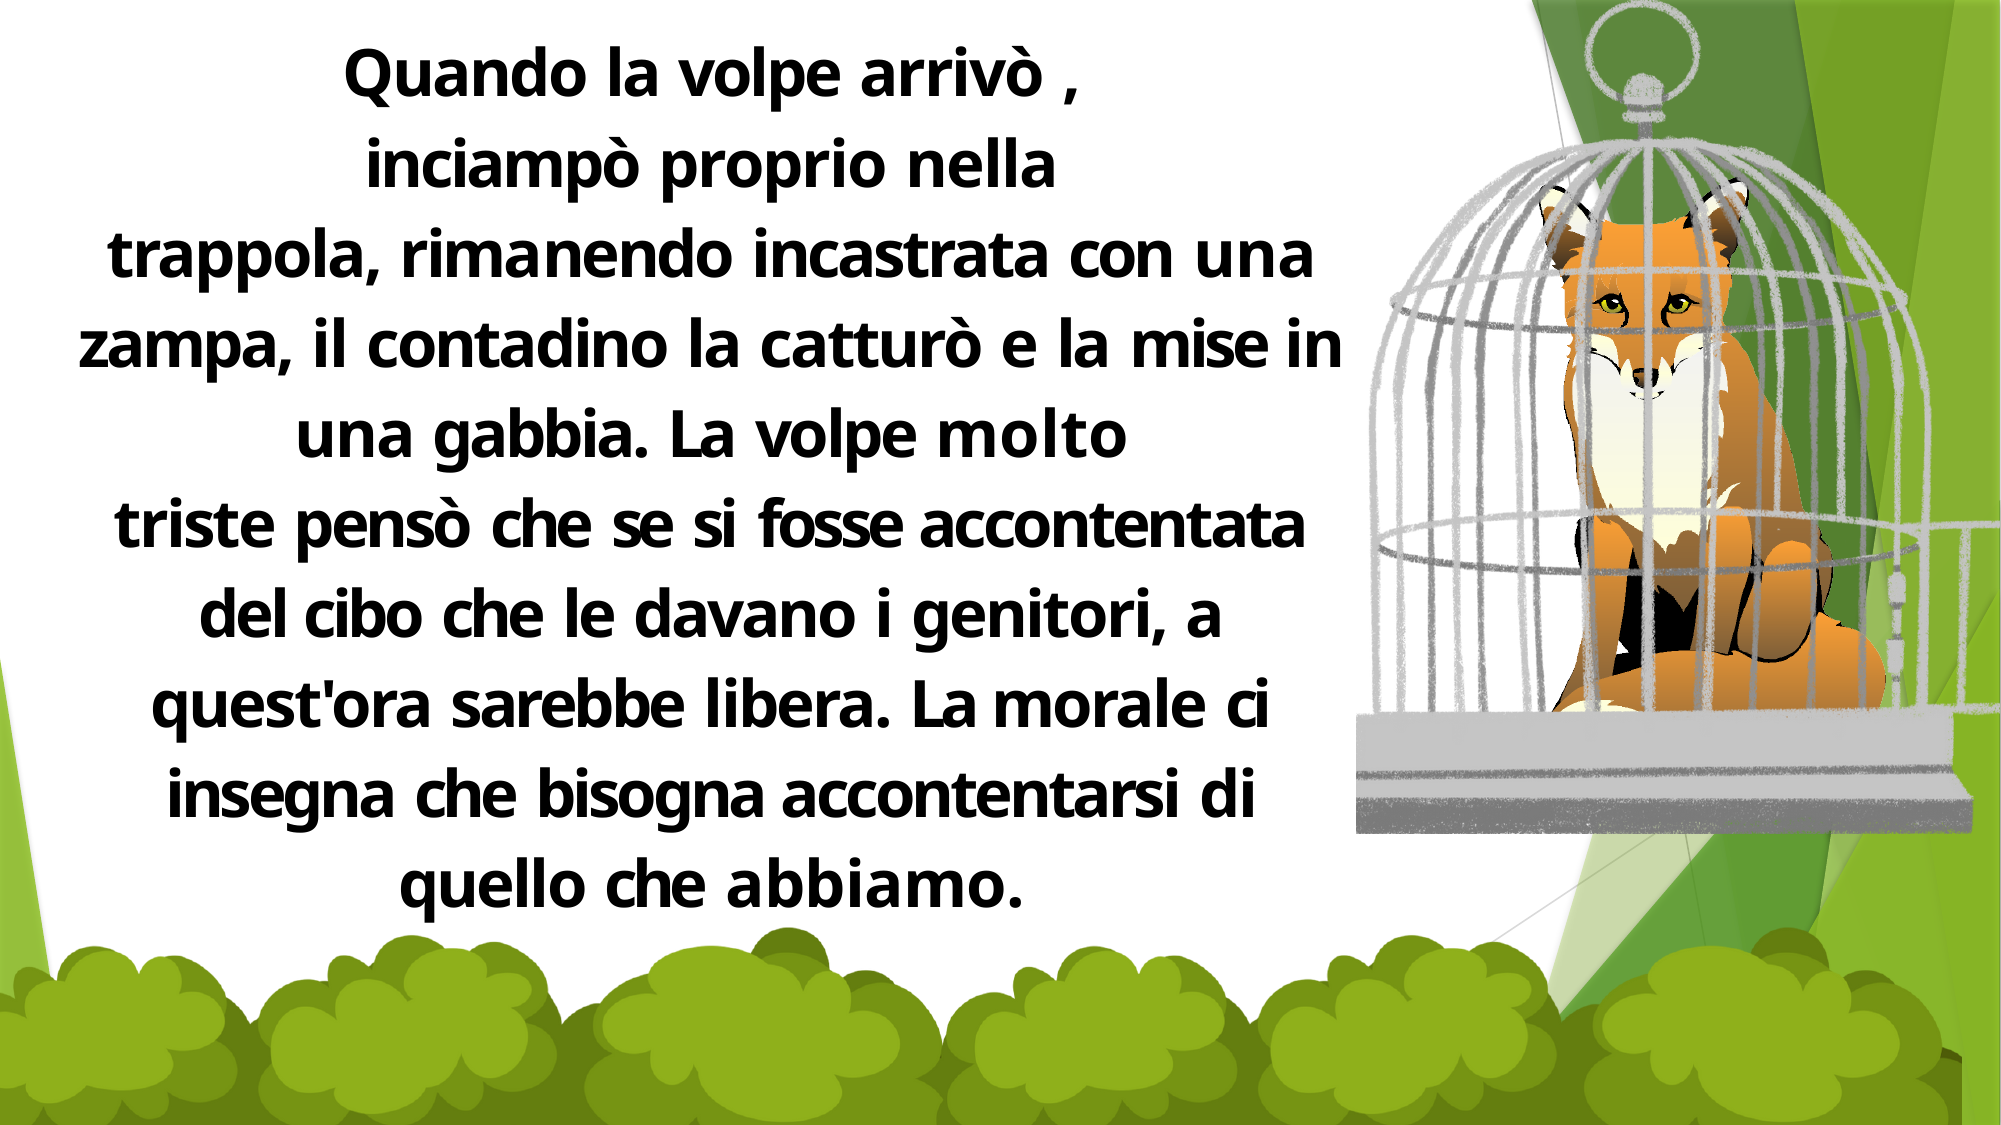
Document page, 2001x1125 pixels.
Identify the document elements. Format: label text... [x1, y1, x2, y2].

picture [0, 926, 1963, 1125]
text_box Quando la volpe arrivò , inciampò proprio nella trappola, rimanendo incastrata con una zampa, il contadino la catturò e la mise in una gabbia. La volpe molto triste pensò che se si fosse accontentata del cibo che le davano i genitori, a quest'ora sarebbe libera. La morale ci insegna che bisogna accontentarsi di quello che abbiamo. [71, 18, 1352, 921]
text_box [1355, 0, 2000, 834]
